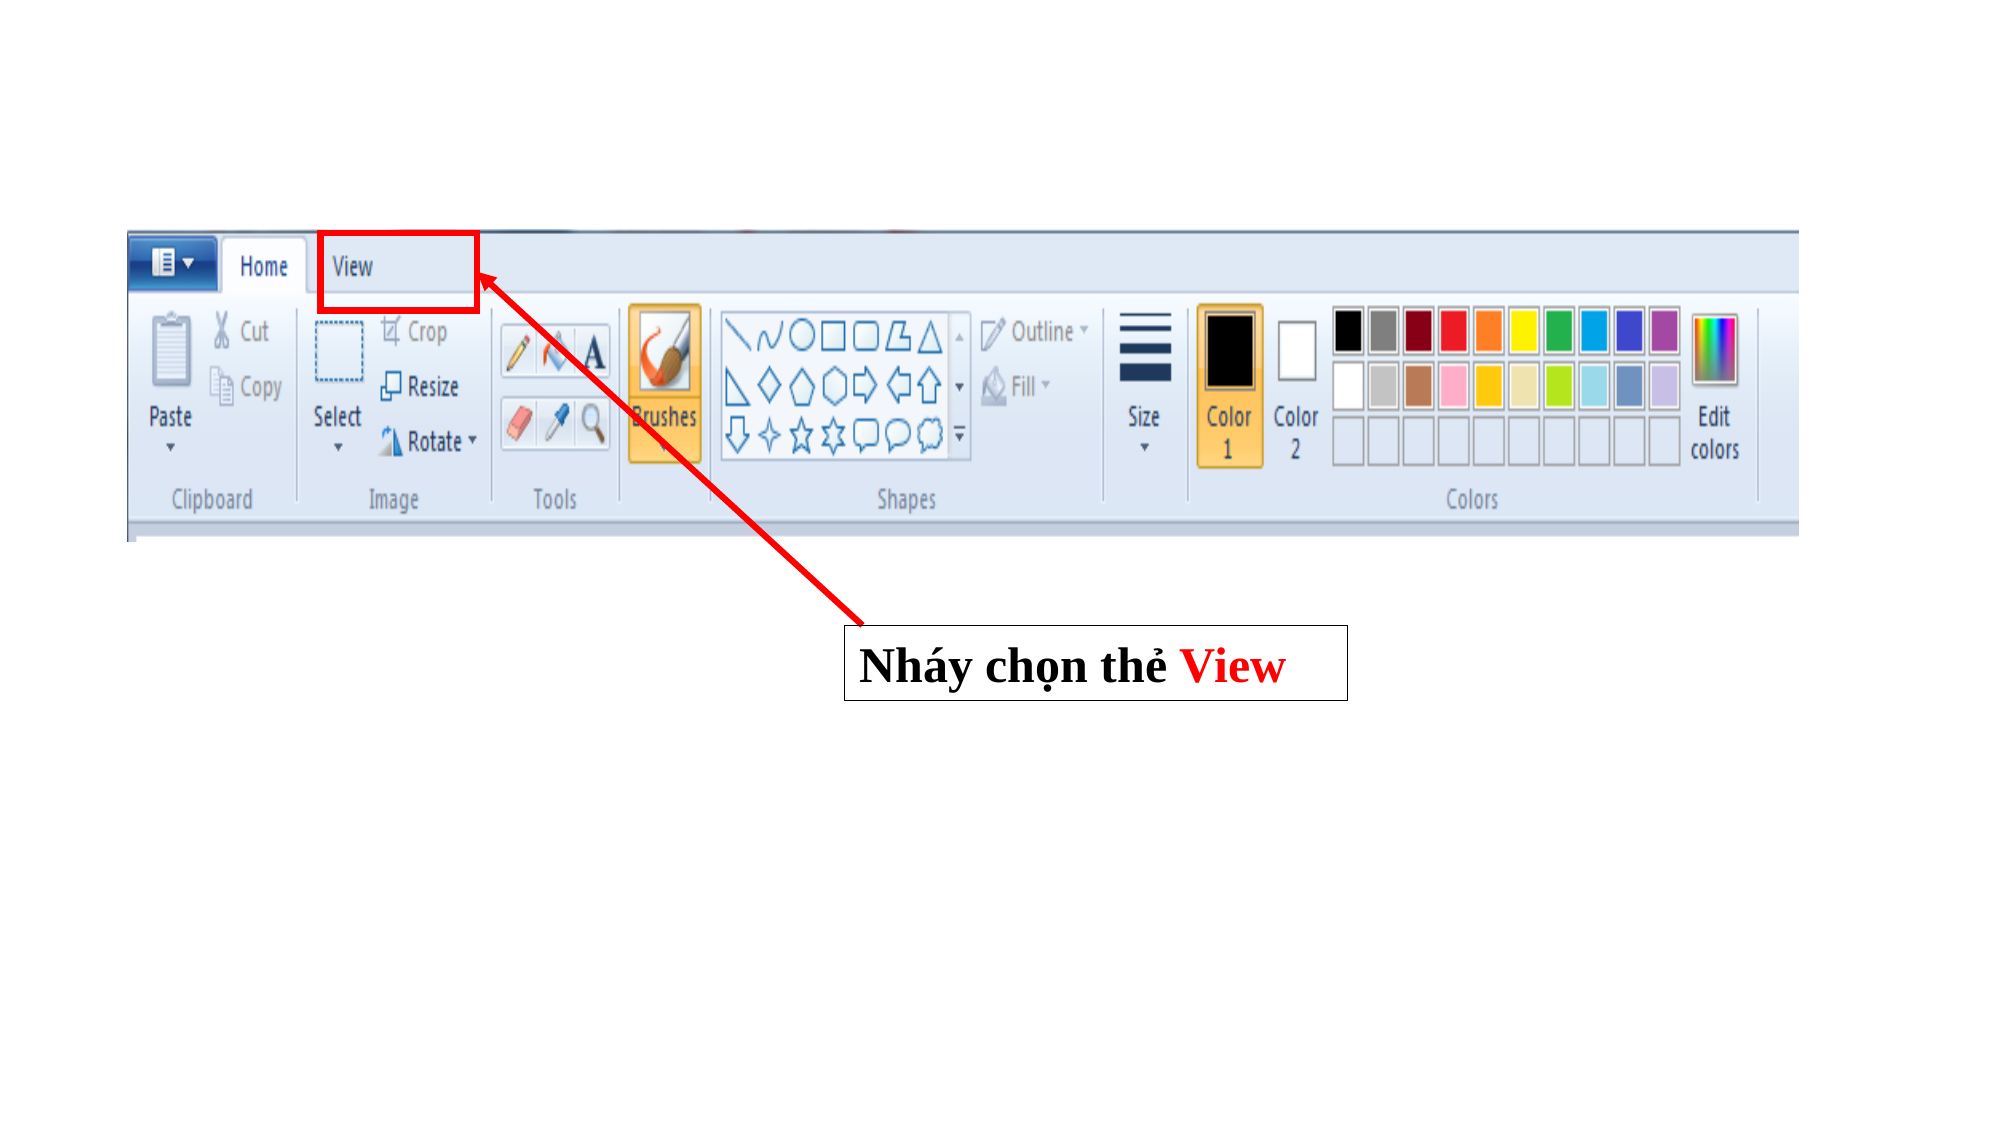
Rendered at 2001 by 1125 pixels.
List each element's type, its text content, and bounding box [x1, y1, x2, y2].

text_box Nháy chọn thẻ View [844, 625, 1348, 701]
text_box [477, 271, 863, 626]
picture [127, 229, 1799, 542]
